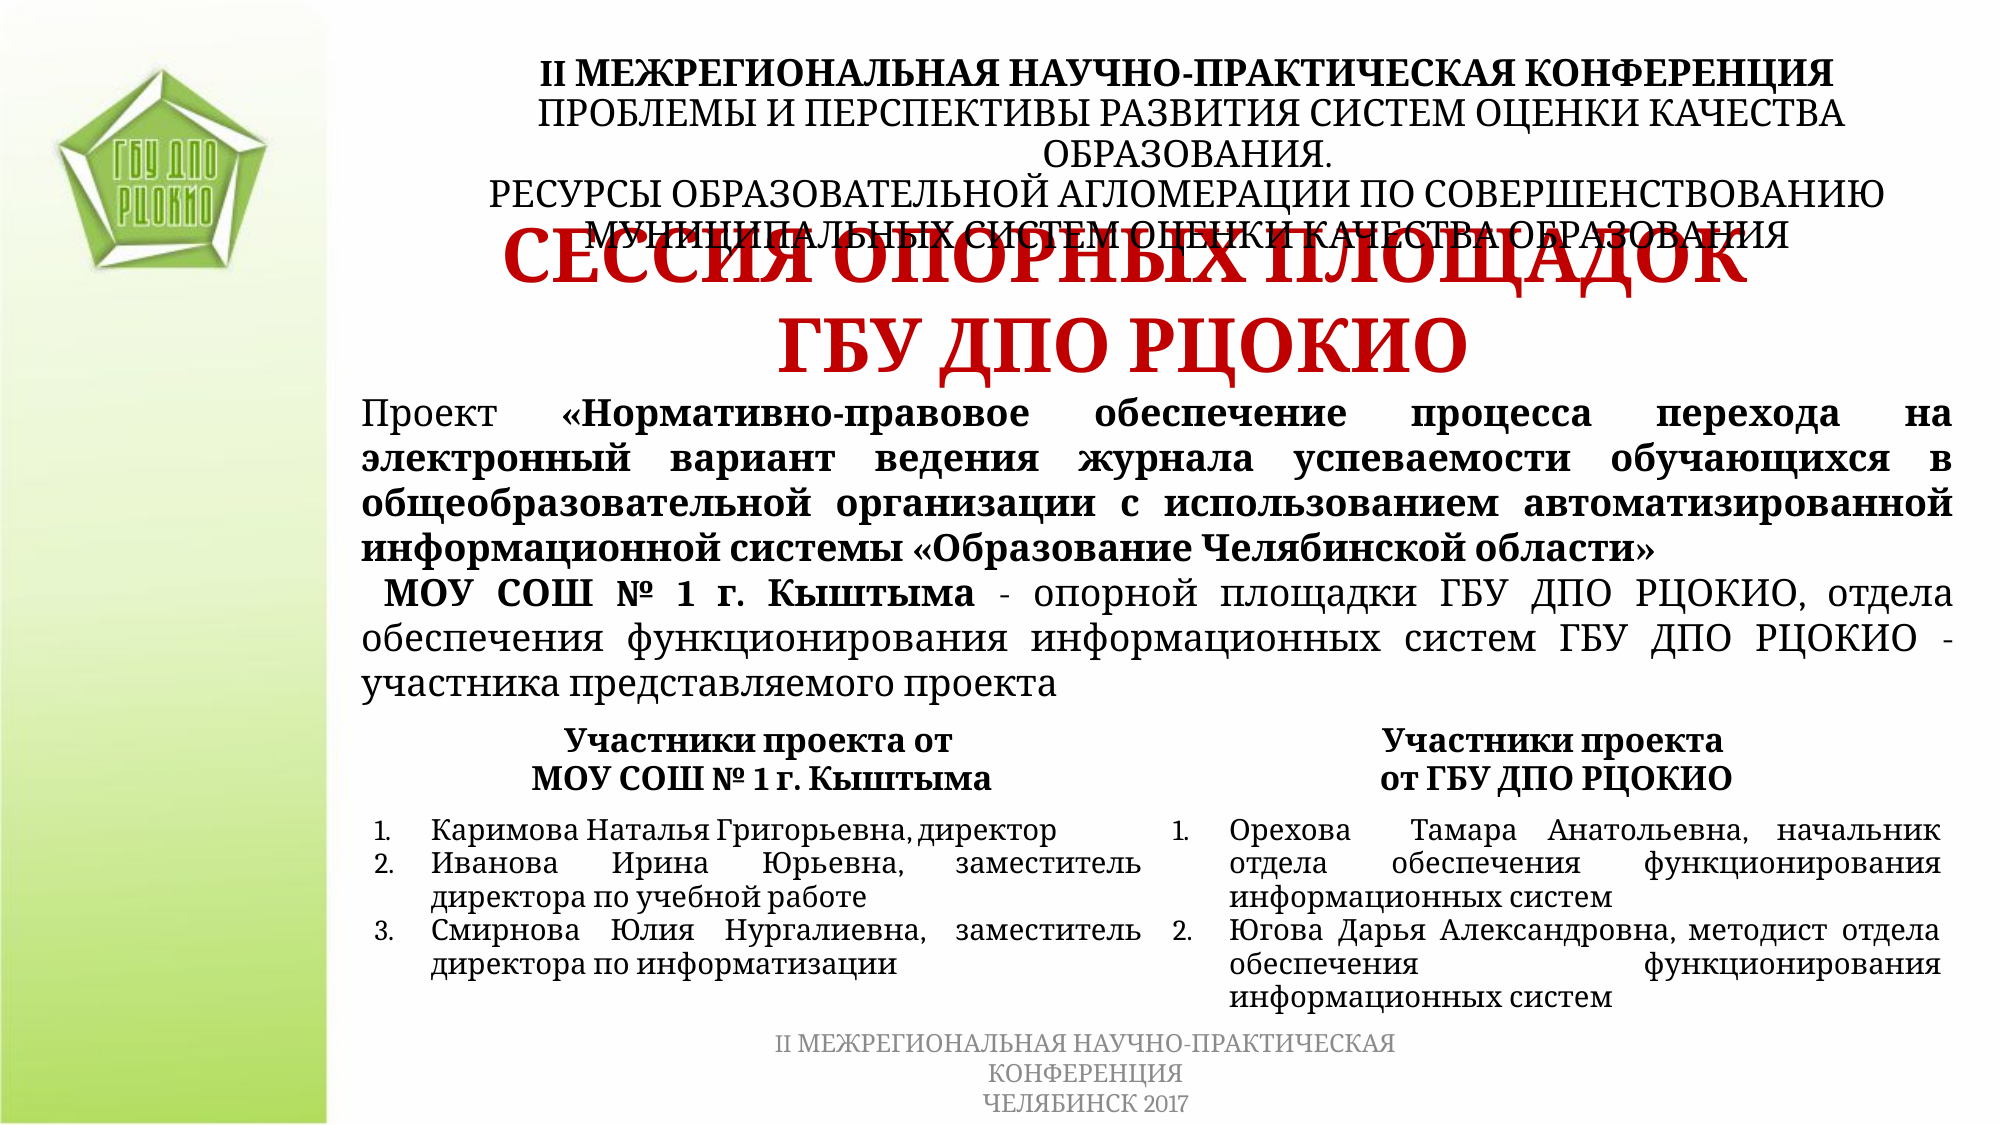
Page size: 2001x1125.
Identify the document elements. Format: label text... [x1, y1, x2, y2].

footer II МЕЖРЕГИОНАЛЬНАЯ НАУЧНО-ПРАКТИЧЕСКАЯ КОНФЕРЕНЦИЯ ЧЕЛЯБИНСК 2017 [667, 1023, 1505, 1125]
table_header Участники проекта от ГБУ ДПО РЦОКИО [1158, 715, 1956, 806]
text_box II МЕЖРЕГИОНАЛЬНАЯ НАУЧНО-ПРАКТИЧЕСКАЯ КОНФЕРЕНЦИЯ ПРОБЛЕМЫ И ПЕРСПЕКТИВЫ РАЗВИТИЯ СИСТЕМ ОЦЕНКИ КАЧЕСТВА ОБРАЗОВАНИЯ. РЕСУРСЫ ОБРАЗОВАТЕЛЬНОЙ АГЛОМЕРАЦИИ ПО СОВЕРШЕНСТВОВАНИЮ МУНИЦИПАЛЬНЫХ СИСТЕМ ОЦЕНКИ КАЧЕСТВА ОБРАЗОВАНИЯ [374, 46, 2000, 226]
text_box Проект «Нормативно-правовое обеспечение процесса перехода на электронный вариант ведения журнала успеваемости обучающихся в общеобразовательной организации с использованием автоматизированной информационной системы «Образование Челябинской области» МОУ СОШ № 1 г. Кыштыма - опорной площадки ГБУ ДПО РЦОКИО, отдела обеспечения функционирования информационных систем ГБУ ДПО РЦОКИО - участника представляемого проекта [346, 381, 1970, 712]
table_cell Каримова Наталья Григорьевна, директор Иванова Ирина Юрьевна, заместитель директора по учебной работе Смирнова Юлия Нургалиевна, заместитель директора по информатизации [360, 806, 1158, 1023]
text_box СЕССИЯ ОПОРНЫХ ПЛОЩАДОК ГБУ ДПО РЦОКИО [486, 226, 1763, 381]
picture [0, 0, 2001, 1125]
table_header Участники проекта от МОУ СОШ № 1 г. Кыштыма [360, 715, 1158, 806]
table_cell Орехова Тамара Анатольевна, начальник отдела обеспечения функционирования информационных систем Югова Дарья Александровна, методист отдела обеспечения функционирования информационных систем [1158, 806, 1956, 1023]
